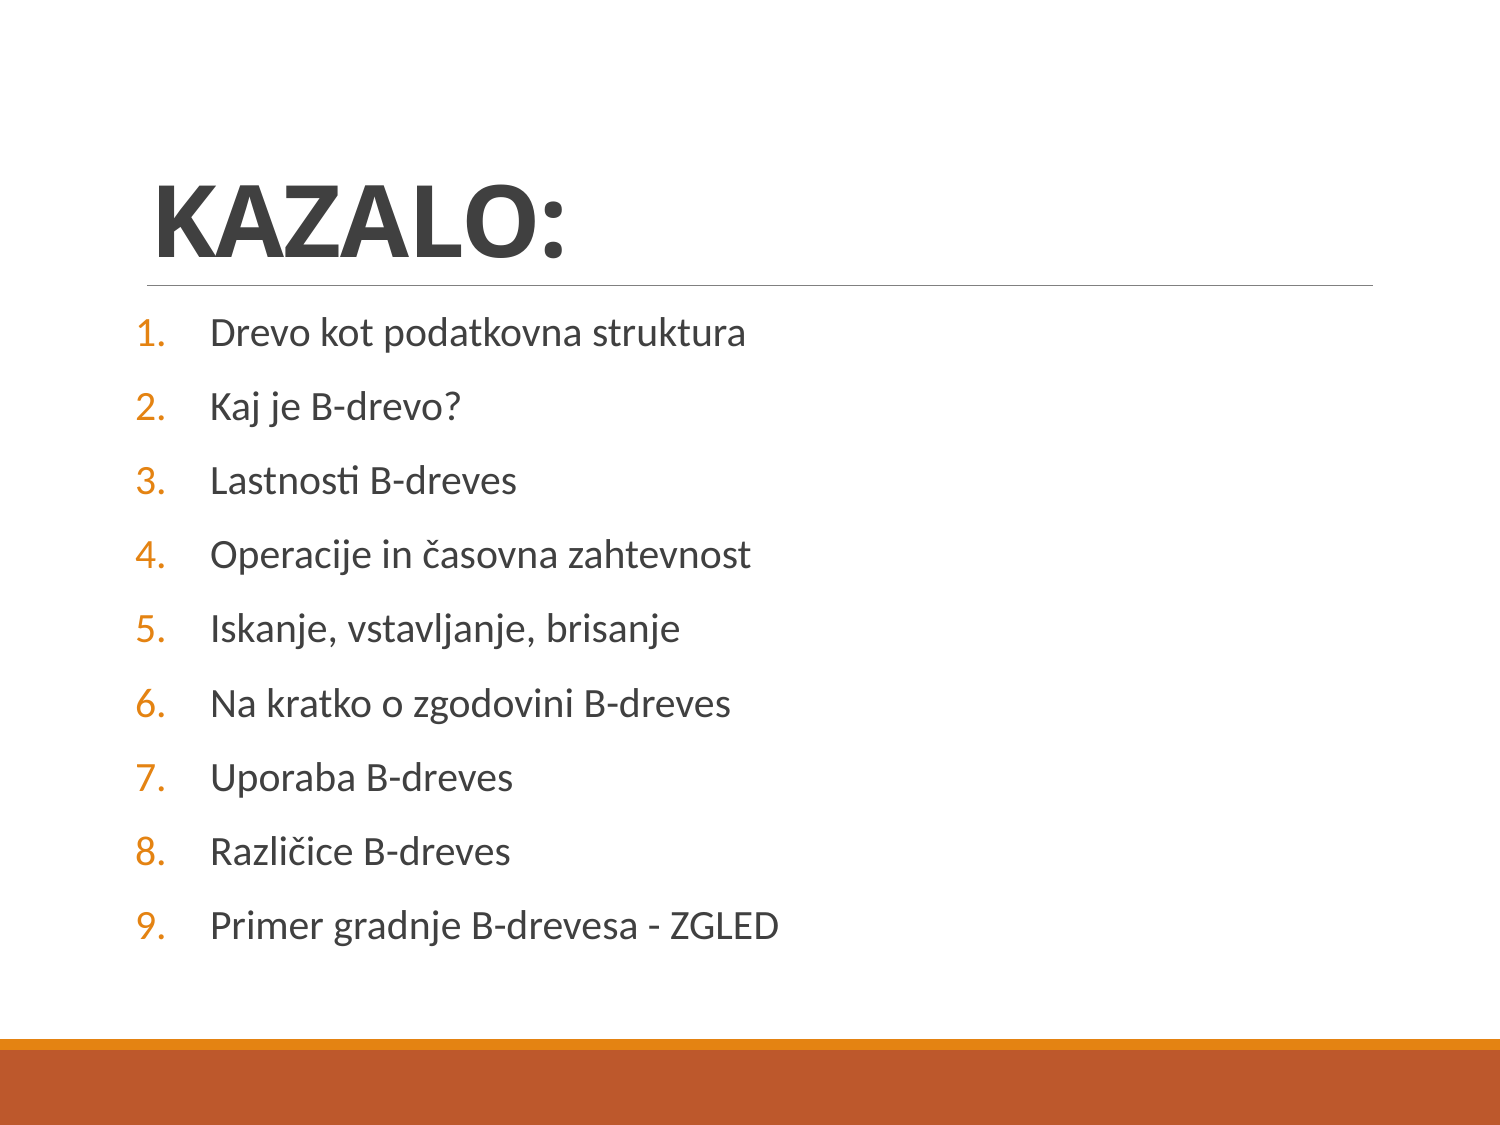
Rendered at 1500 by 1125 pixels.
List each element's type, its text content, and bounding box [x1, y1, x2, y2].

list Drevo kot podatkovna struktura Kaj je B-drevo? Lastnosti B-dreves Operacije in časovna zahtevnost Iskanje, vstavljanje, brisanje Na kratko o zgodovini B-dreves Uporaba B-dreves Različice B-dreves Primer gradnje B-drevesa - ZGLED [135, 302, 1373, 963]
title KAZALO: [135, 47, 1373, 285]
